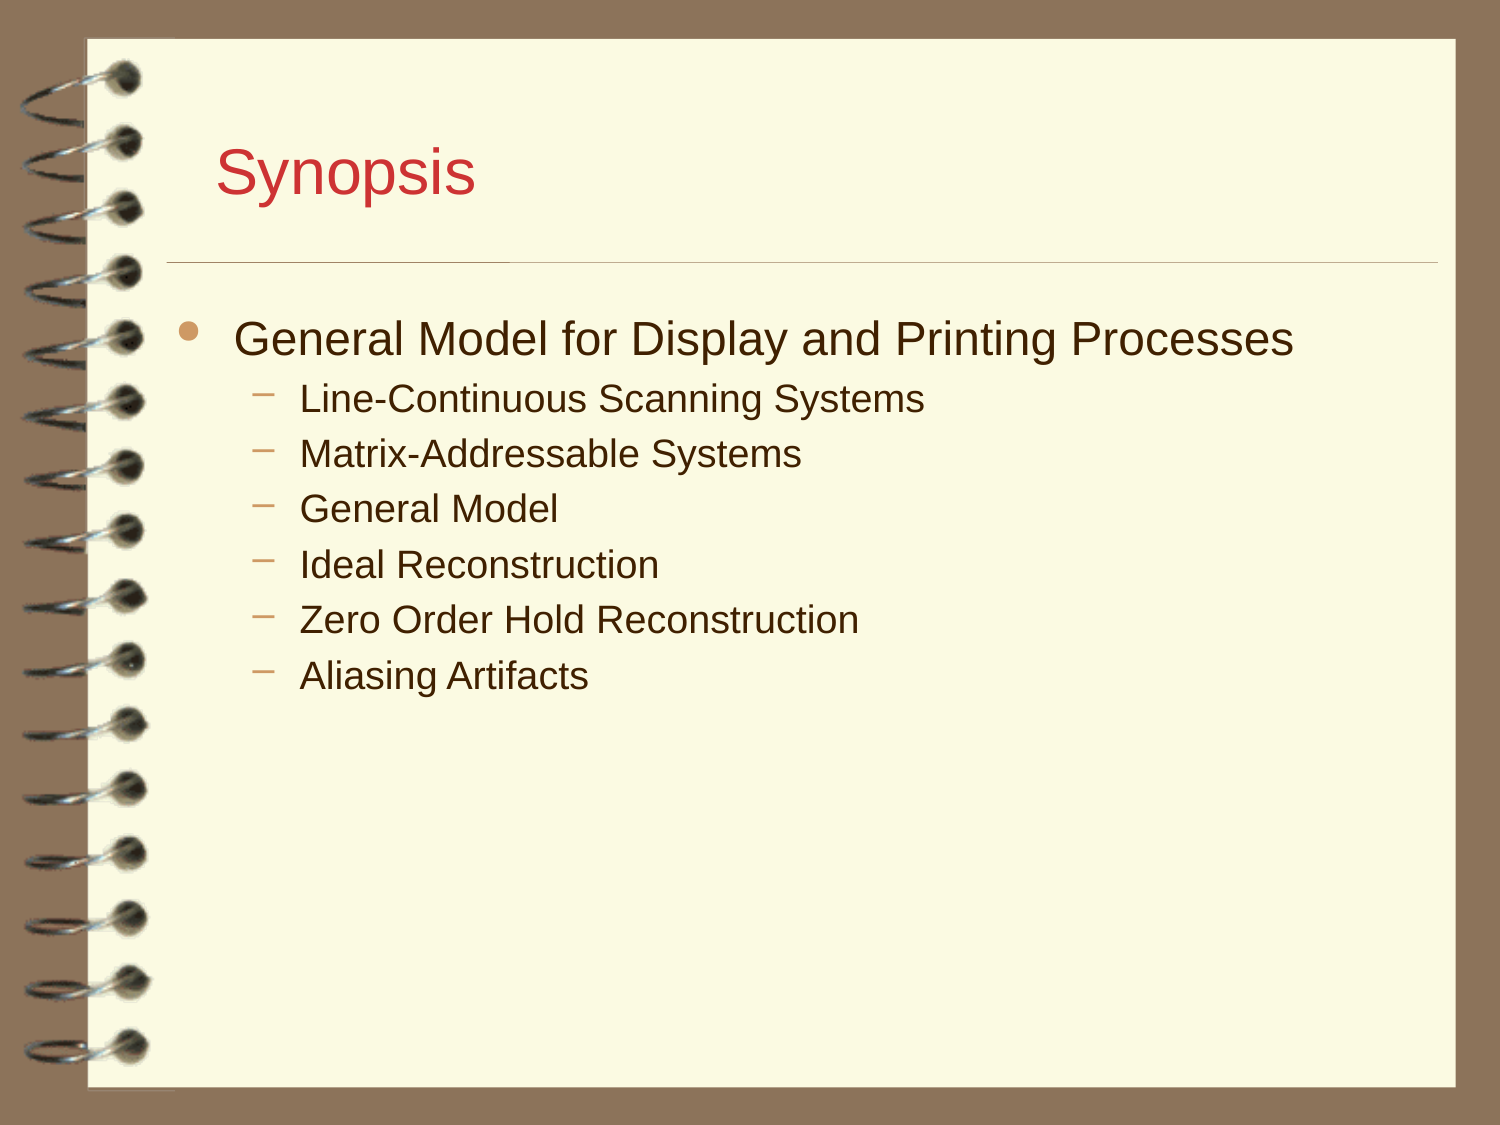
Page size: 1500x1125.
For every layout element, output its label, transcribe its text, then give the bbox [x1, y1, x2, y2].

picture [0, 0, 175, 1125]
title Synopsis [200, 75, 1438, 263]
list General Model for Display and Printing Processes Line-Continuous Scanning Systems Matrix-Addressable Systems General Model Ideal Reconstruction Zero Order Hold Reconstruction Aliasing Artifacts [162, 299, 1438, 975]
